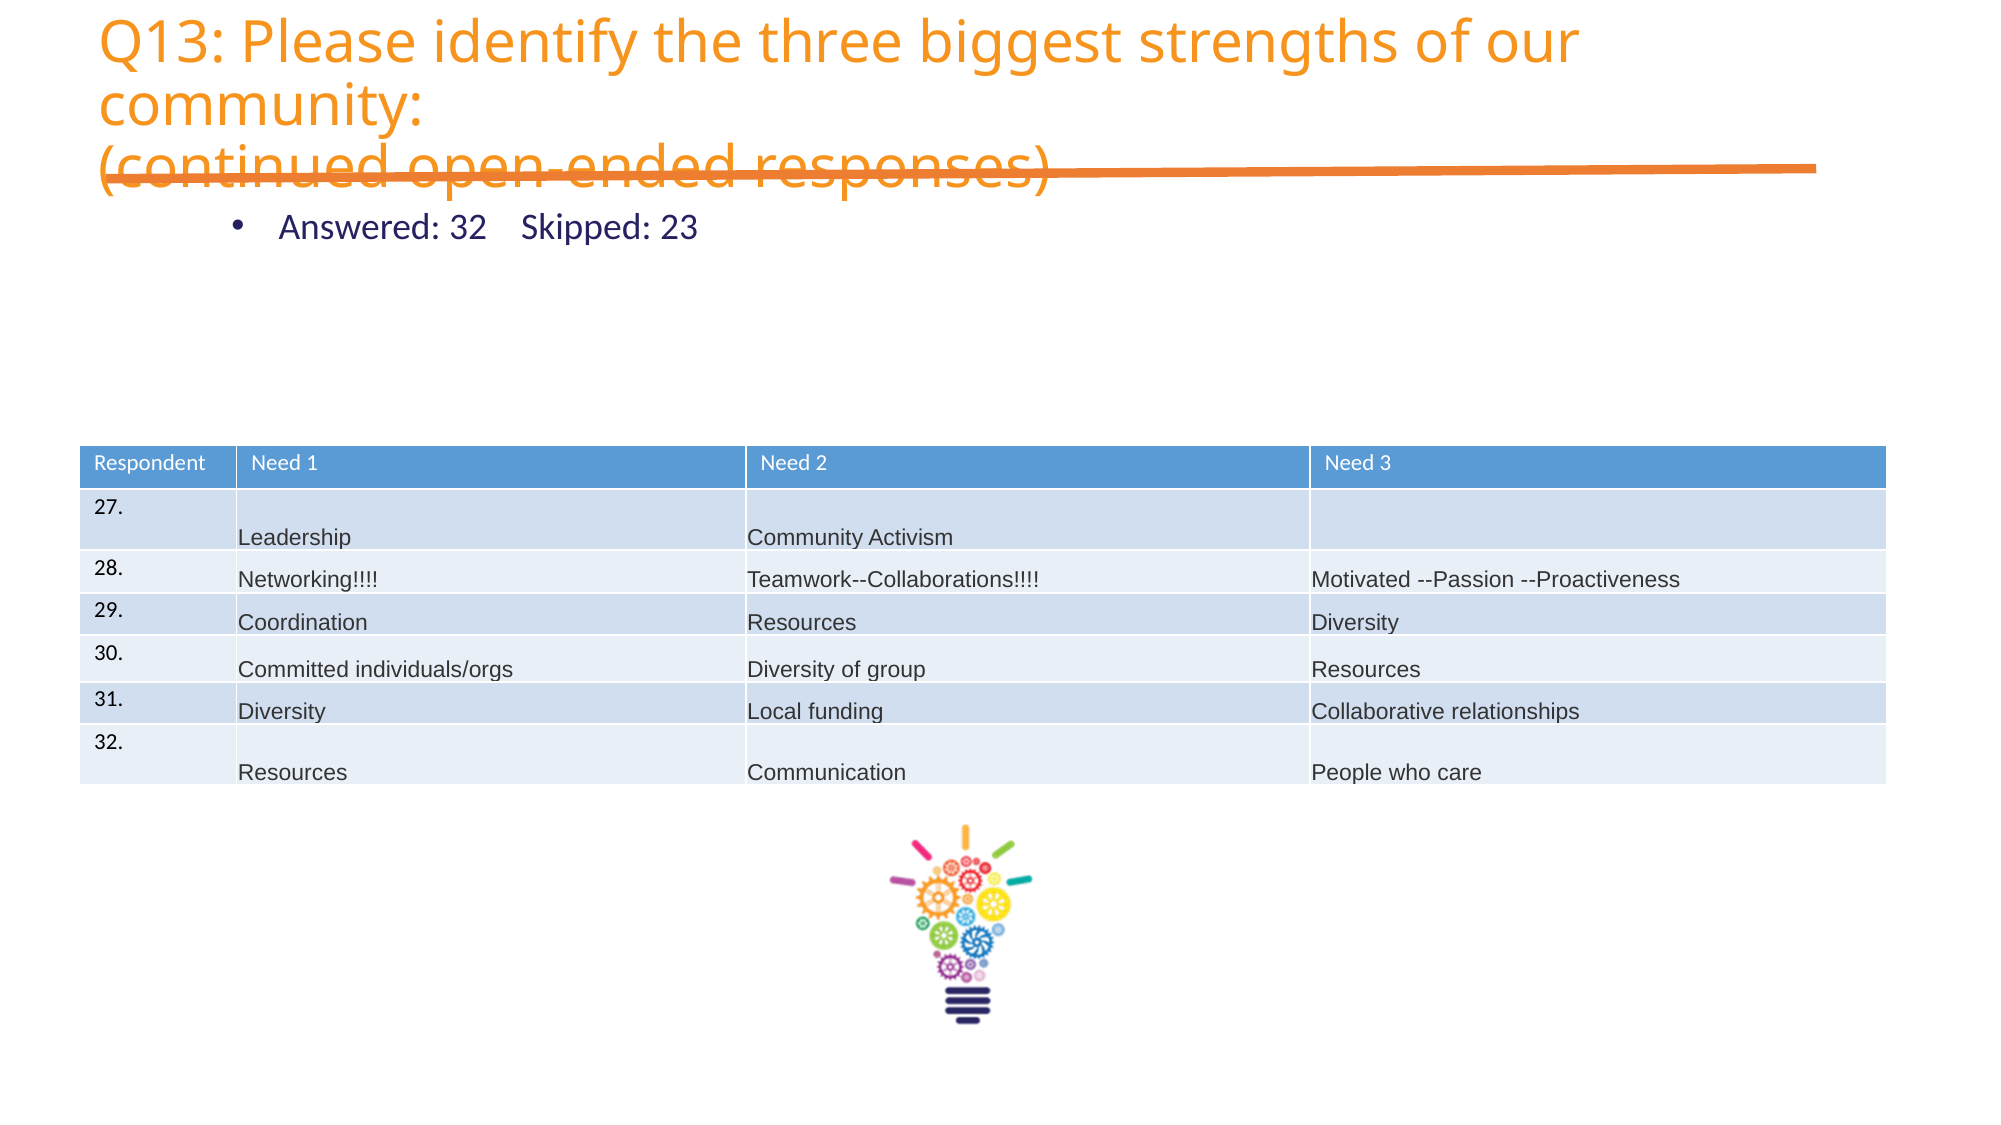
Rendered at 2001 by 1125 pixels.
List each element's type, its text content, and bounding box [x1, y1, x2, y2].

table_cell Leadership [237, 490, 745, 549]
table_cell 31. [80, 683, 236, 723]
table_cell 30. [80, 636, 236, 681]
table_header Need 3 [1311, 446, 1886, 488]
table_cell Diversity [237, 683, 745, 723]
table_header Need 2 [747, 446, 1309, 488]
table_cell Resources [747, 594, 1309, 634]
table_cell 28. [80, 551, 236, 592]
table_header Need 1 [237, 446, 745, 488]
table_header Respondent [80, 446, 236, 488]
table_cell Communication [747, 725, 1309, 784]
table_cell 32. [80, 725, 236, 784]
picture [883, 817, 1039, 1031]
table_cell Coordination [237, 594, 745, 634]
table_cell Community Activism [747, 490, 1309, 549]
table_cell [1311, 490, 1886, 549]
table_cell Committed individuals/orgs [237, 636, 745, 681]
table_cell Local funding [747, 683, 1309, 723]
table_cell Collaborative relationships [1311, 683, 1886, 723]
table_cell 27. [80, 490, 236, 549]
text_box Answered: 32 Skipped: 23 [216, 194, 836, 255]
table_cell Resources [1311, 636, 1886, 681]
table_cell Diversity [1311, 594, 1886, 634]
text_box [106, 168, 1817, 179]
table_cell Resources [237, 725, 745, 784]
table_cell Networking!!!! [237, 551, 745, 592]
table_cell 29. [80, 594, 236, 634]
table_cell People who care [1311, 725, 1886, 784]
table_cell Motivated --Passion --Proactiveness [1311, 551, 1886, 592]
table_cell Teamwork--Collaborations!!!! [747, 551, 1309, 592]
title Q13: Please identify the three biggest strengths of our community: (continued open-ended responses) [83, 38, 1840, 174]
table_cell Diversity of group [747, 636, 1309, 681]
